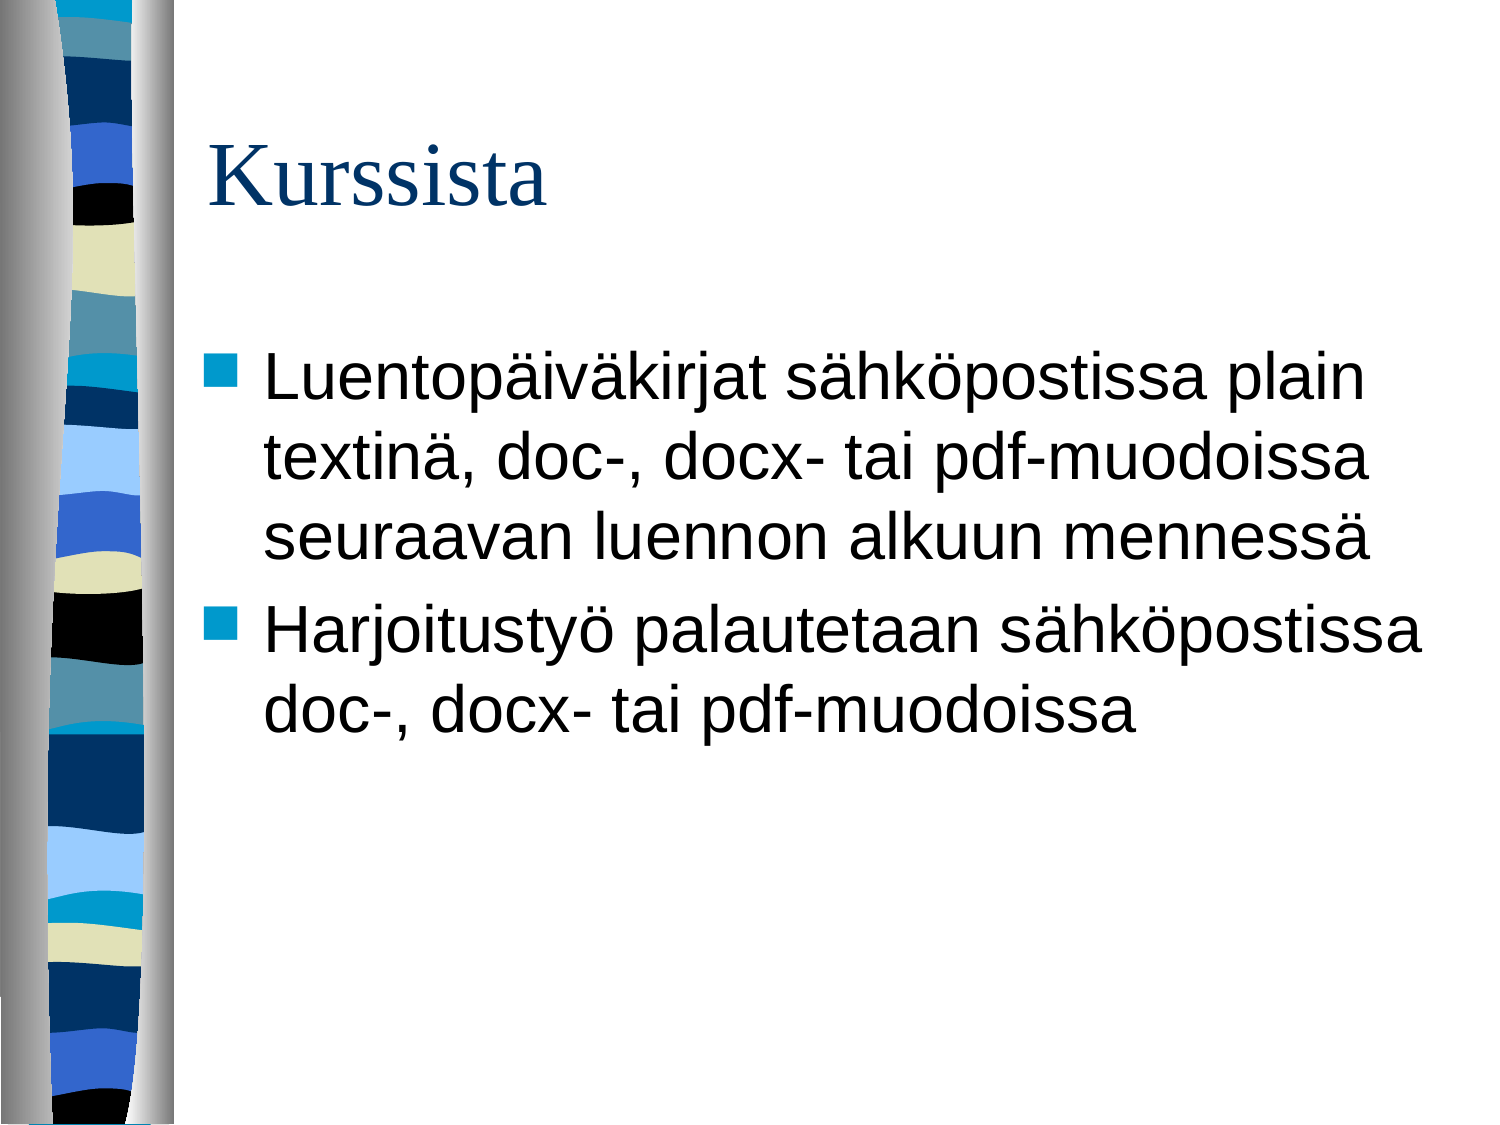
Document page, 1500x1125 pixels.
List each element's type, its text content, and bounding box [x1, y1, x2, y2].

list Luentopäiväkirjat sähköpostissa plain textinä, doc-, docx- tai pdf-muodoissa seuraavan luennon alkuun mennessä Harjoitustyö palautetaan sähköpostissa doc-, docx- tai pdf-muodoissa [192, 324, 1468, 1001]
title Kurssista [192, 74, 1468, 263]
